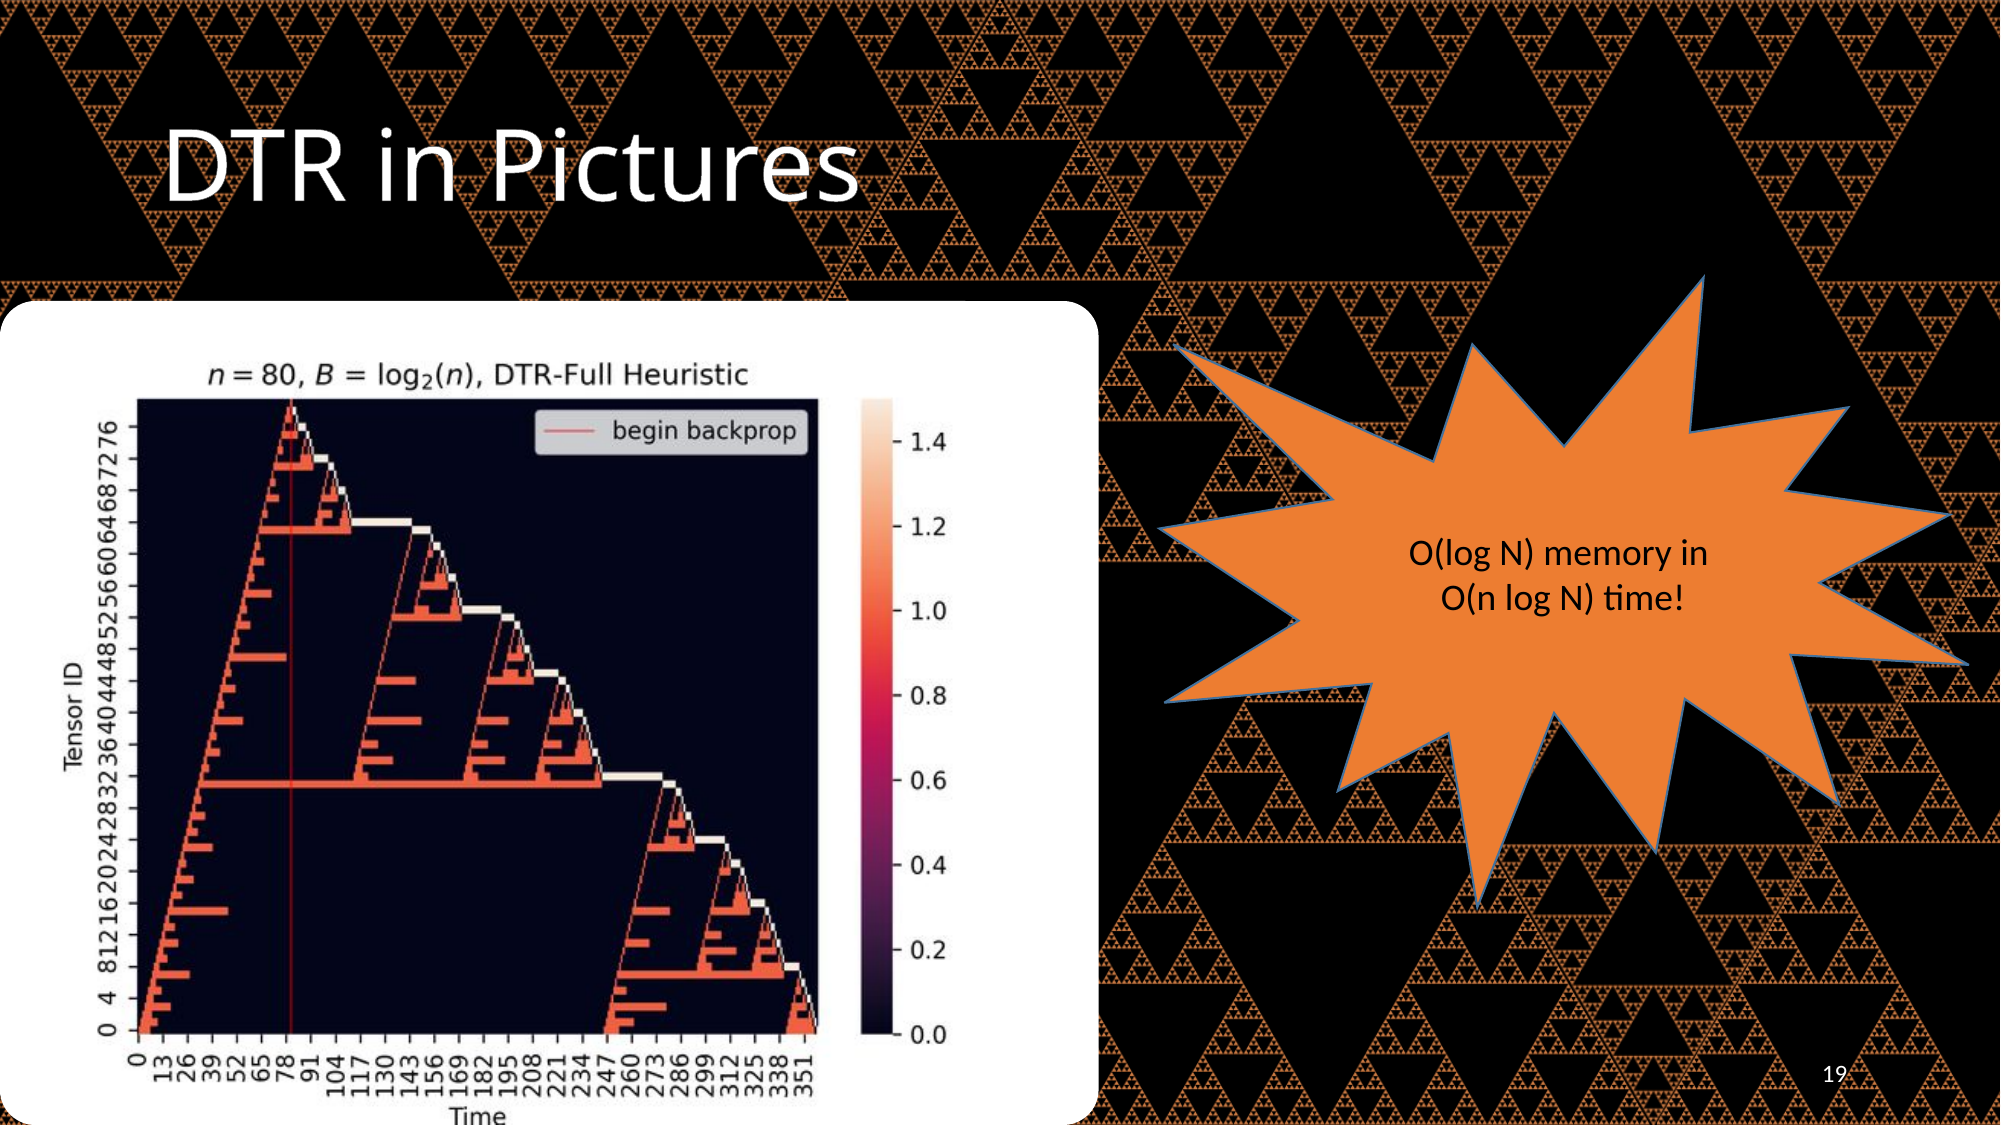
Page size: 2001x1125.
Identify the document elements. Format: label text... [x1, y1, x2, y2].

text_box O(log N) memory in O(n log N) time! [1156, 274, 1970, 912]
title DTR in Pictures [137, 59, 1863, 278]
slide_number 19 [1412, 1042, 1863, 1103]
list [0, 300, 1099, 1125]
